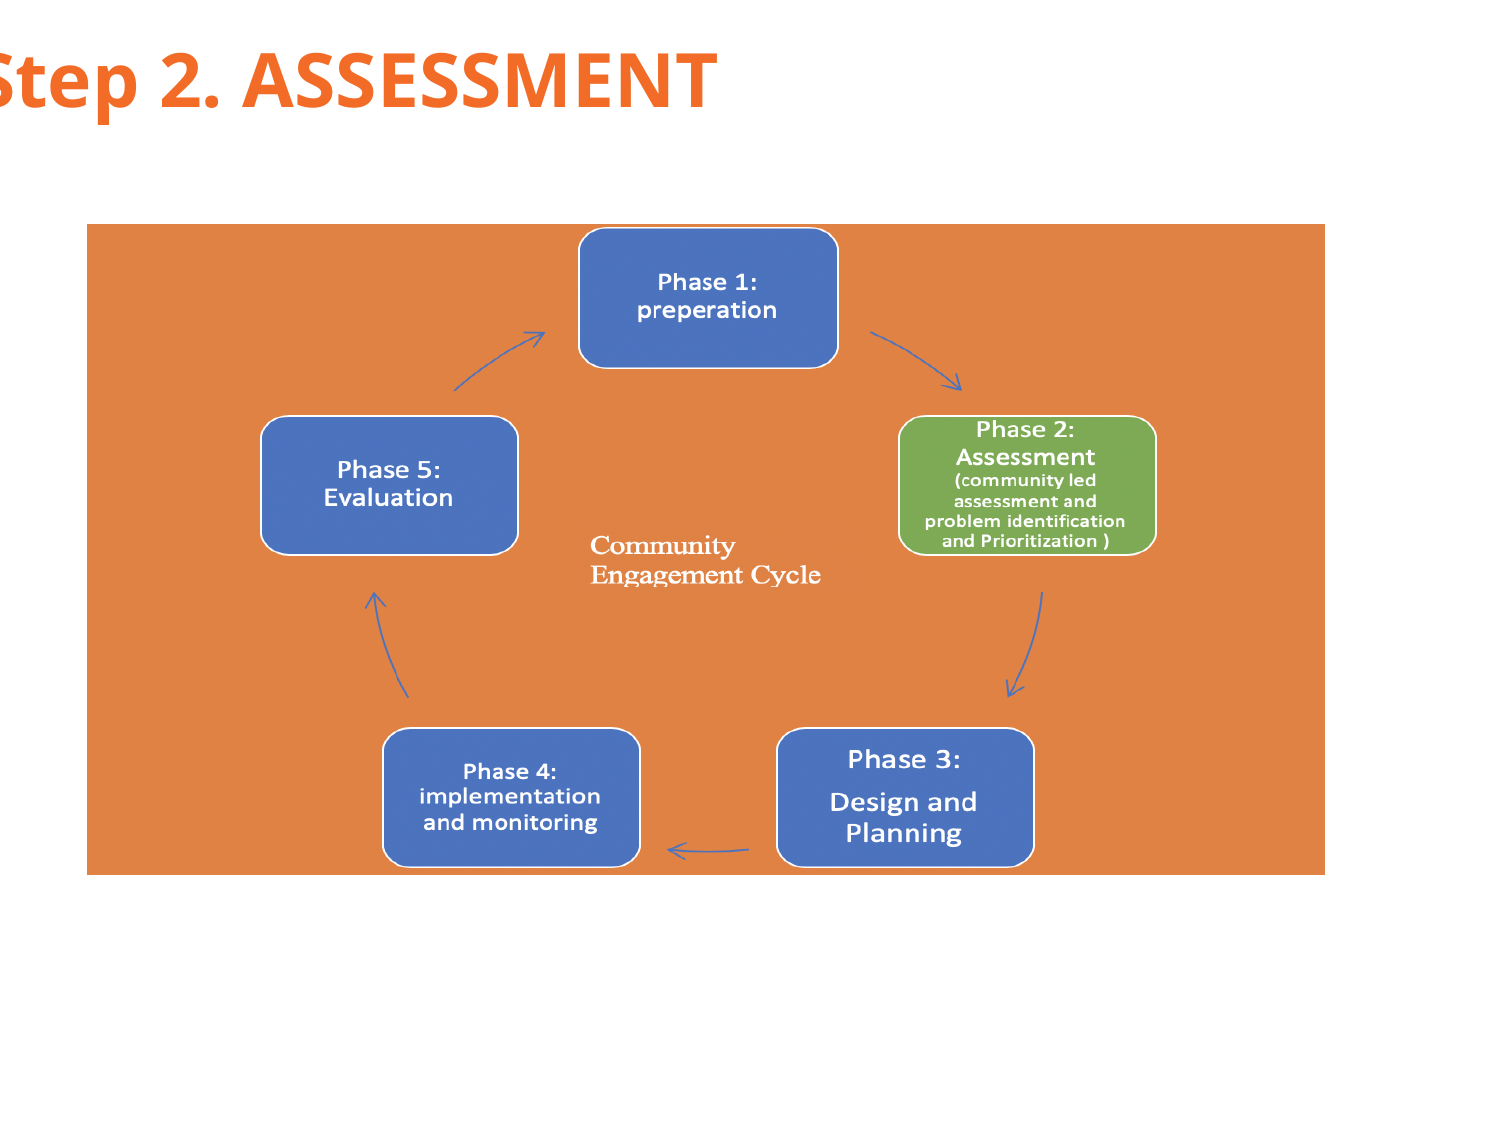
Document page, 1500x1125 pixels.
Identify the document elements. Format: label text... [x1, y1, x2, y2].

picture [87, 224, 1325, 875]
text_box Step 2. ASSESSMENT [0, 24, 734, 130]
